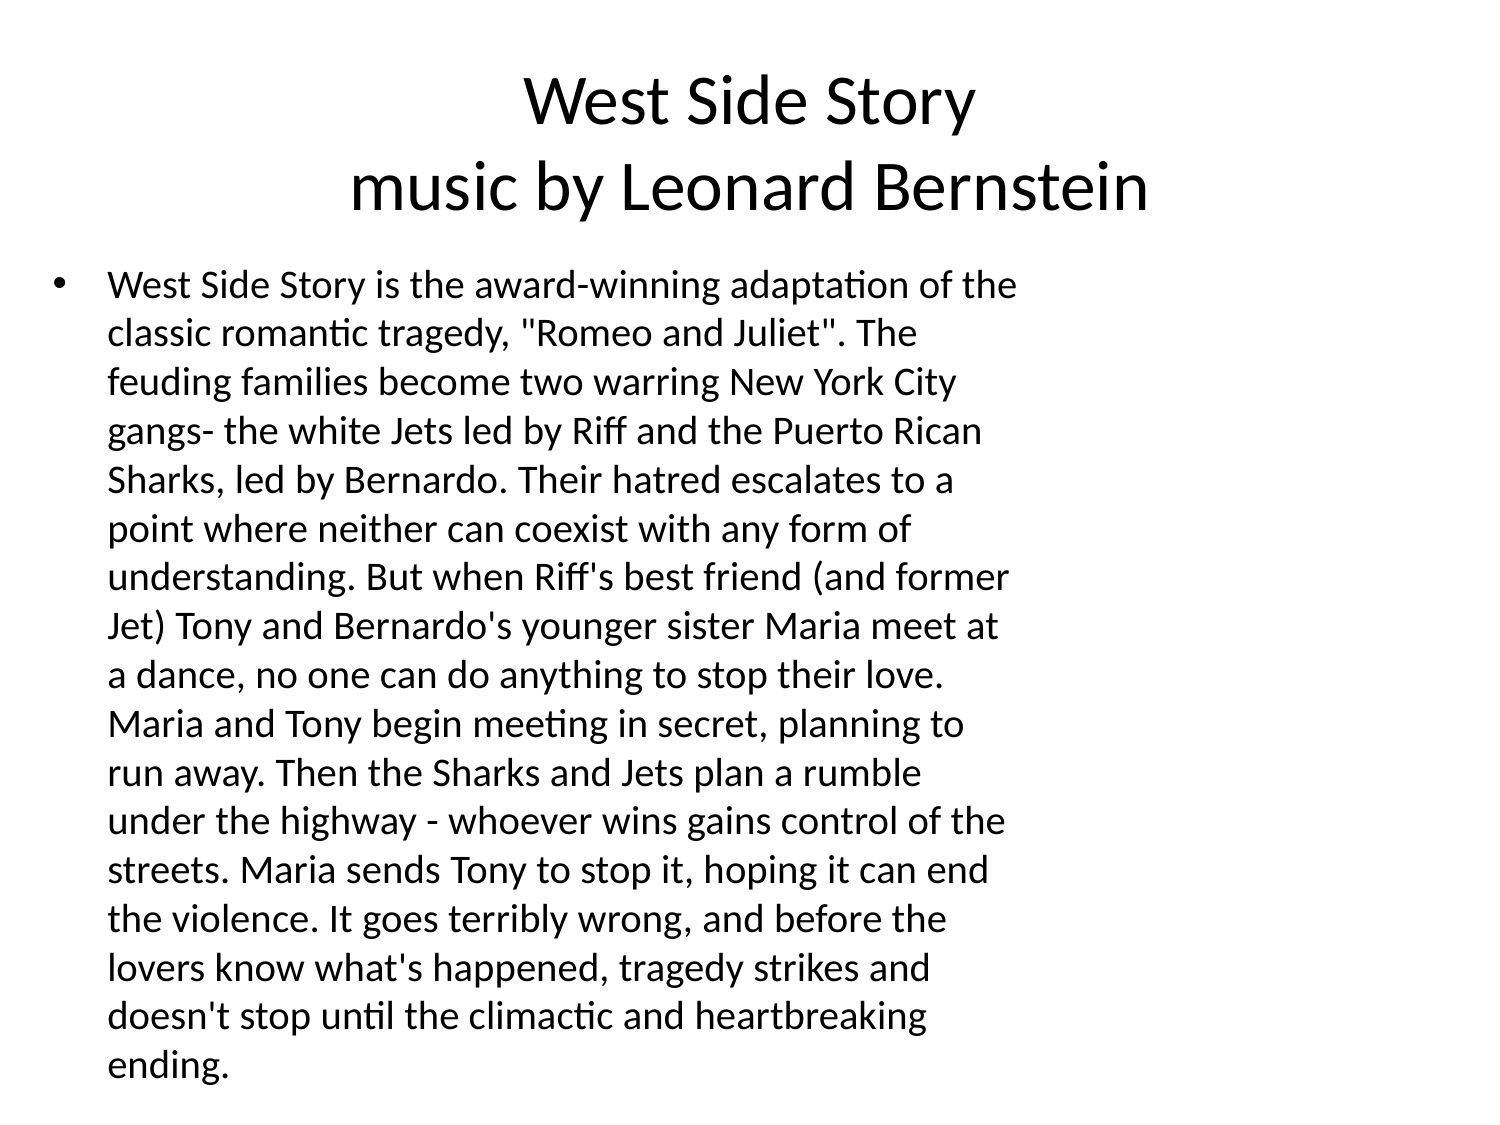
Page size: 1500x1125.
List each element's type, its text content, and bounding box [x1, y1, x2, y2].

title West Side Story music by Leonard Bernstein [75, 45, 1425, 233]
list West Side Story is the award-winning adaptation of the classic romantic tragedy, "Romeo and Juliet". The feuding families become two warring New York City gangs- the white Jets led by Riff and the Puerto Rican Sharks, led by Bernardo. Their hatred escalates to a point where neither can coexist with any form of understanding. But when Riff's best friend (and former Jet) Tony and Bernardo's younger sister Maria meet at a dance, no one can do anything to stop their love. Maria and Tony begin meeting in secret, planning to run away. Then the Sharks and Jets plan a rumble under the highway - whoever wins gains control of the streets. Maria sends Tony to stop it, hoping it can end the violence. It goes terribly wrong, and before the lovers know what's happened, tragedy strikes and doesn't stop until the climactic and heartbreaking ending. [37, 249, 1038, 1100]
